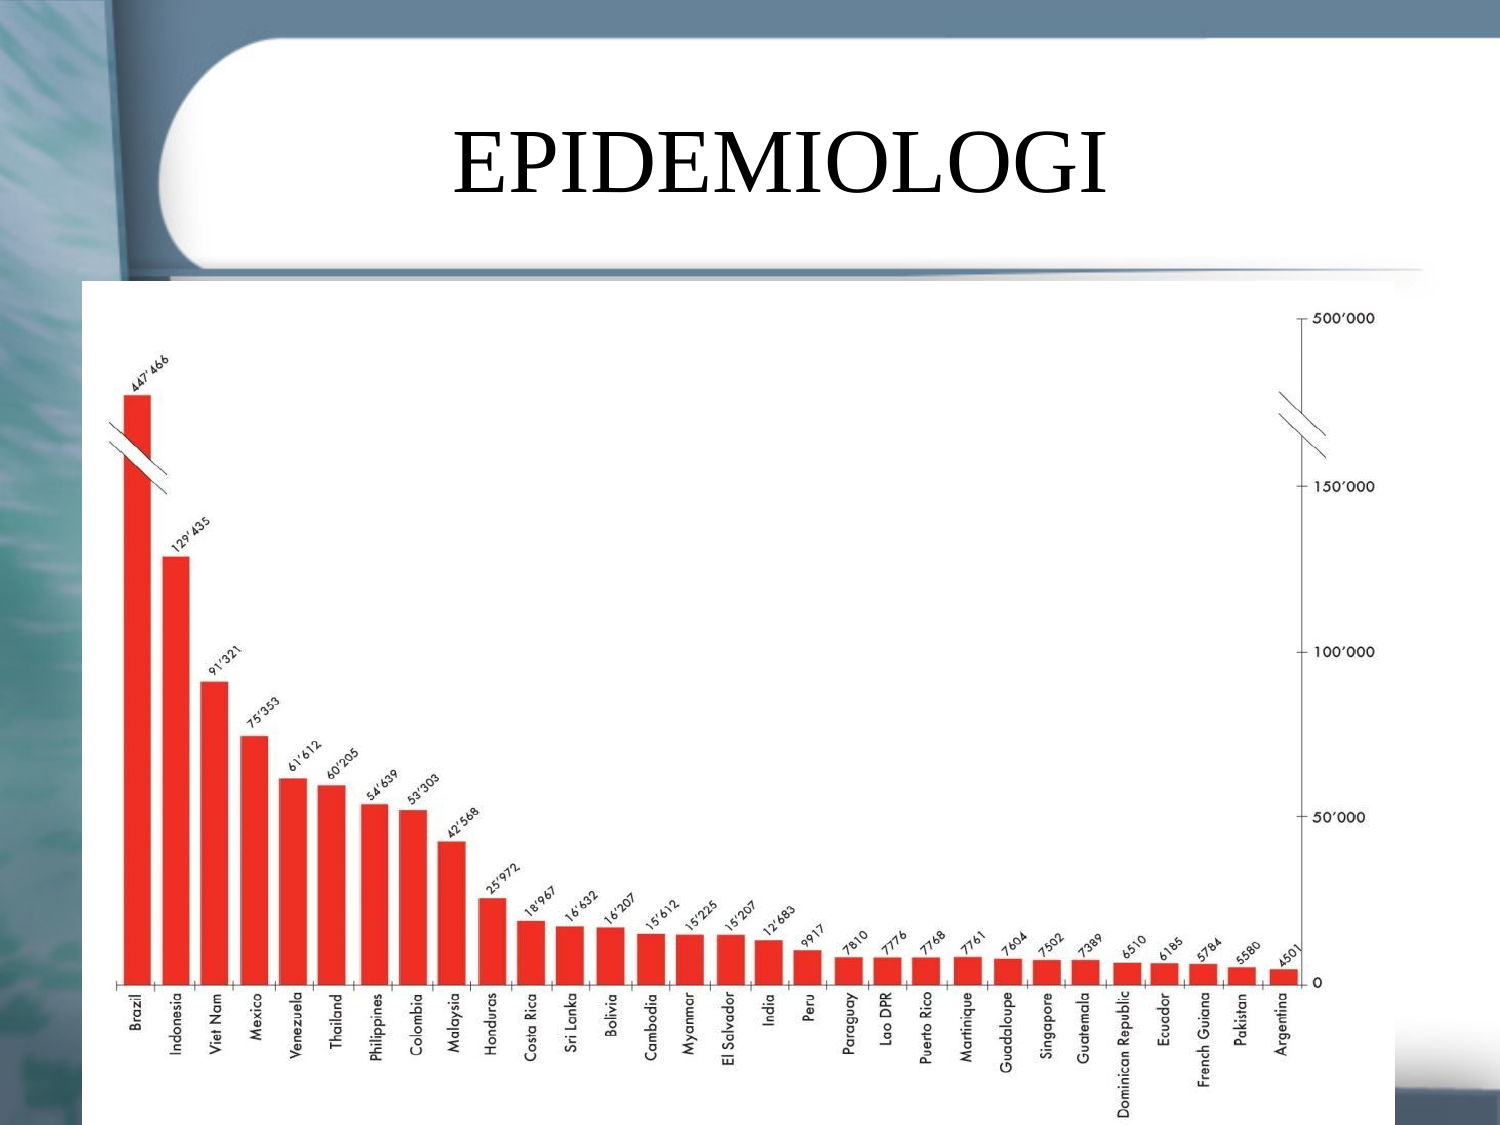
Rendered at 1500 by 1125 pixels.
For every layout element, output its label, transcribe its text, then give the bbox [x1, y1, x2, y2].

title EPIDEMIOLOGI [174, 62, 1388, 251]
picture [0, 0, 1500, 1125]
